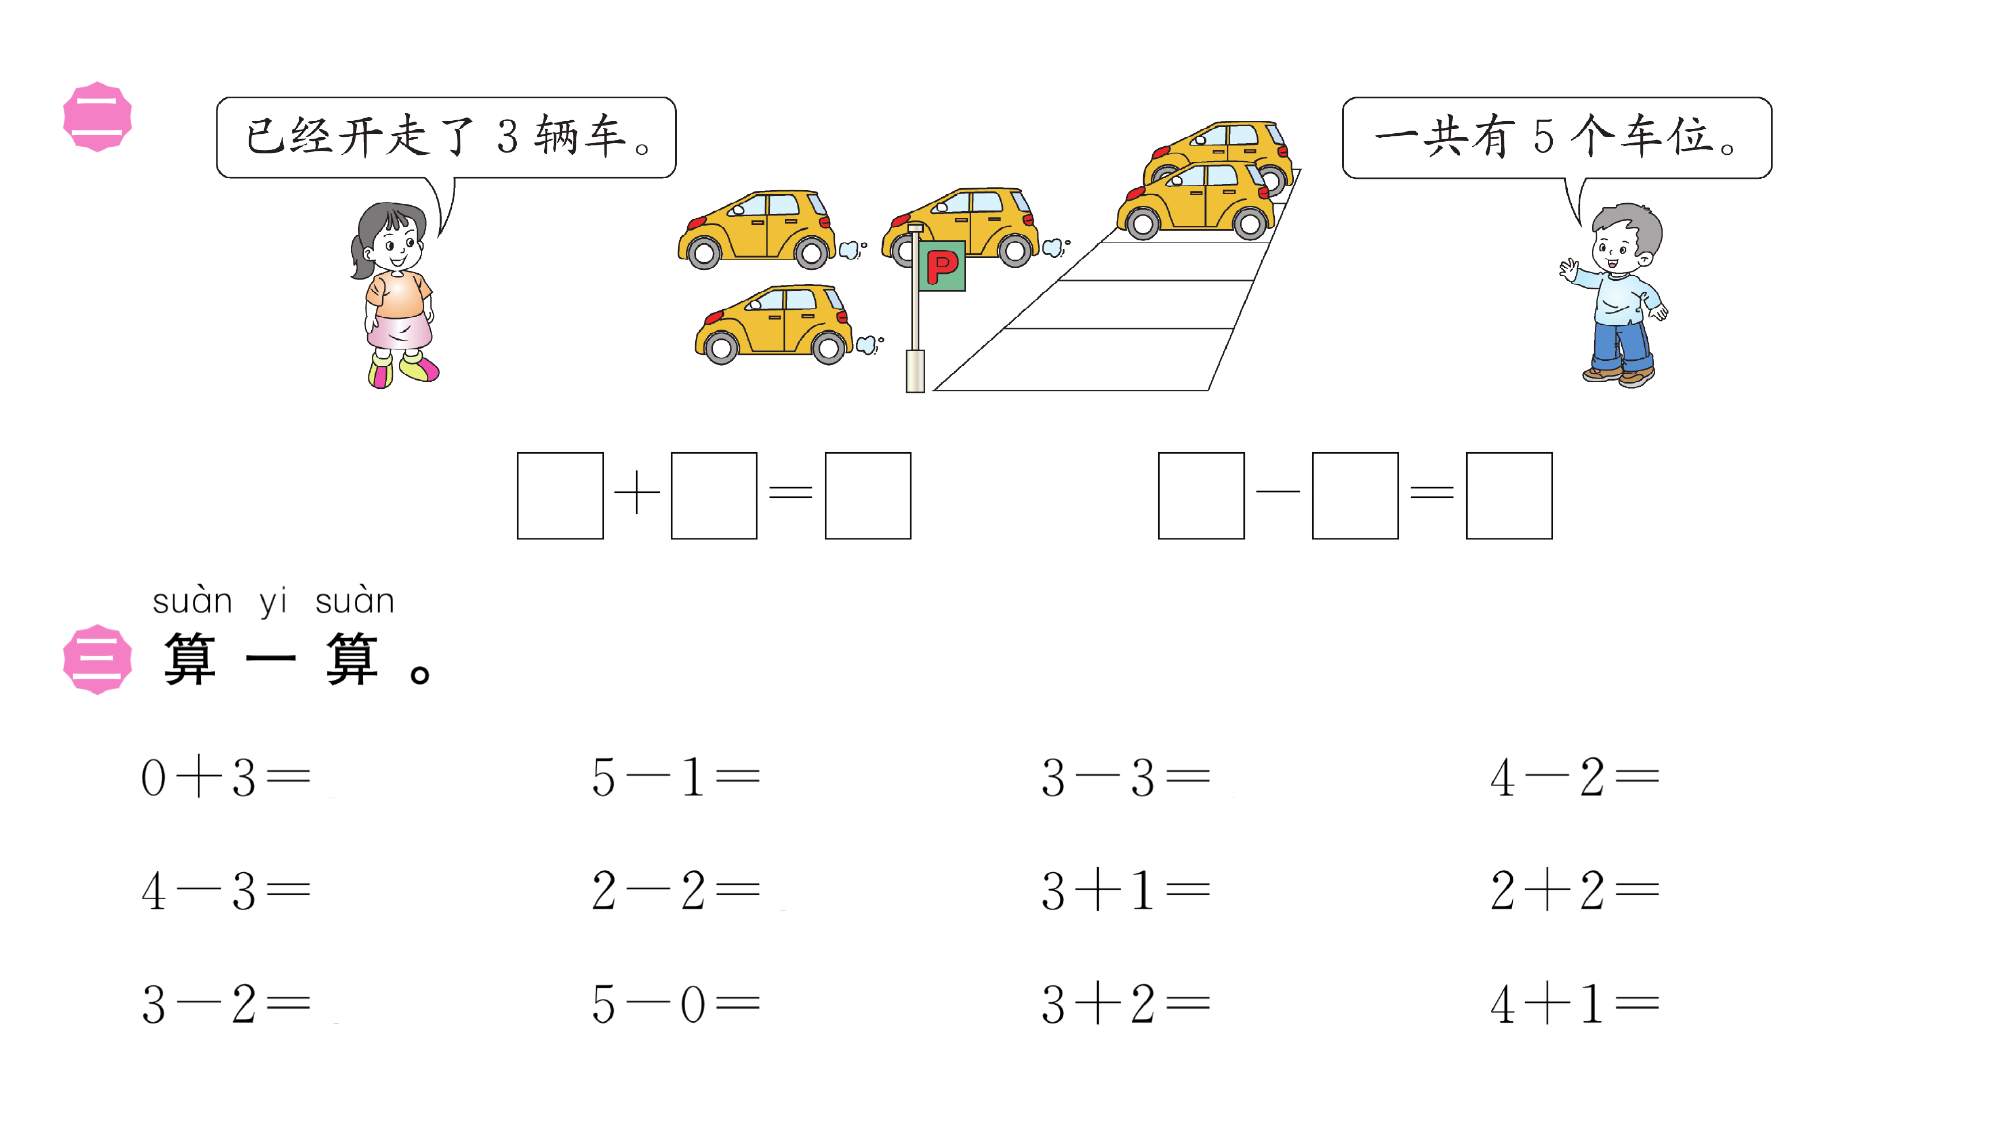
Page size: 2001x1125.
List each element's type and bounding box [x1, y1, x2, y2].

picture [58, 58, 1949, 1038]
